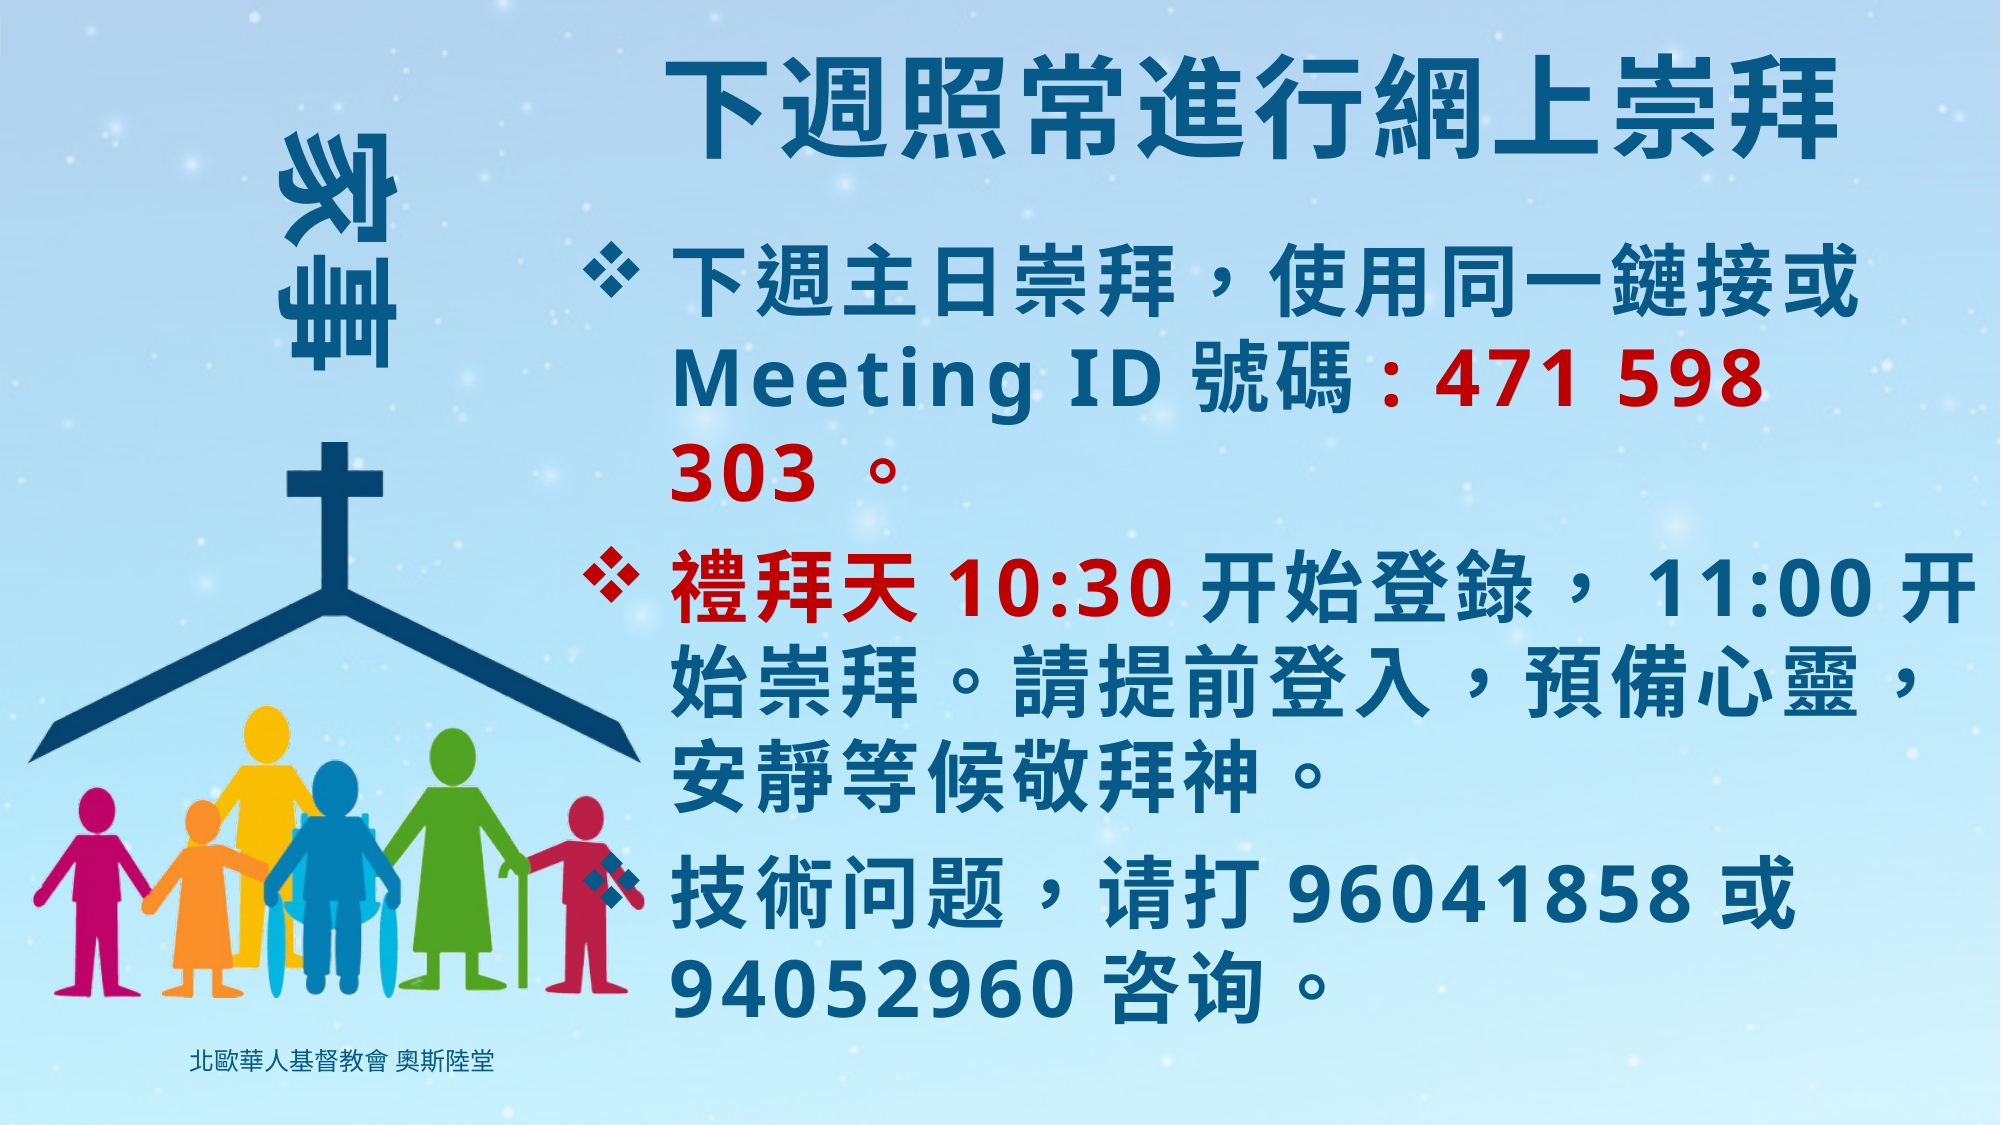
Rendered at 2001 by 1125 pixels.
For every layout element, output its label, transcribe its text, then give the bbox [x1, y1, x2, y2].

picture [27, 442, 561, 998]
title 下週照常進行網上崇拜 [644, 4, 1883, 222]
picture [278, 873, 388, 998]
list 下週主日崇拜，使用同一鏈接或Meeting ID號碼: 471 598 303。 禮拜天10:30开始登錄，11:00开始崇拜。請提前登入，預備心靈，安靜等候敬拜神。 技術问题，请打96041858或94052960咨询。 [561, 224, 2000, 1091]
text_box 北歐華人基督教會 奧斯陸堂 [73, 1030, 618, 1091]
